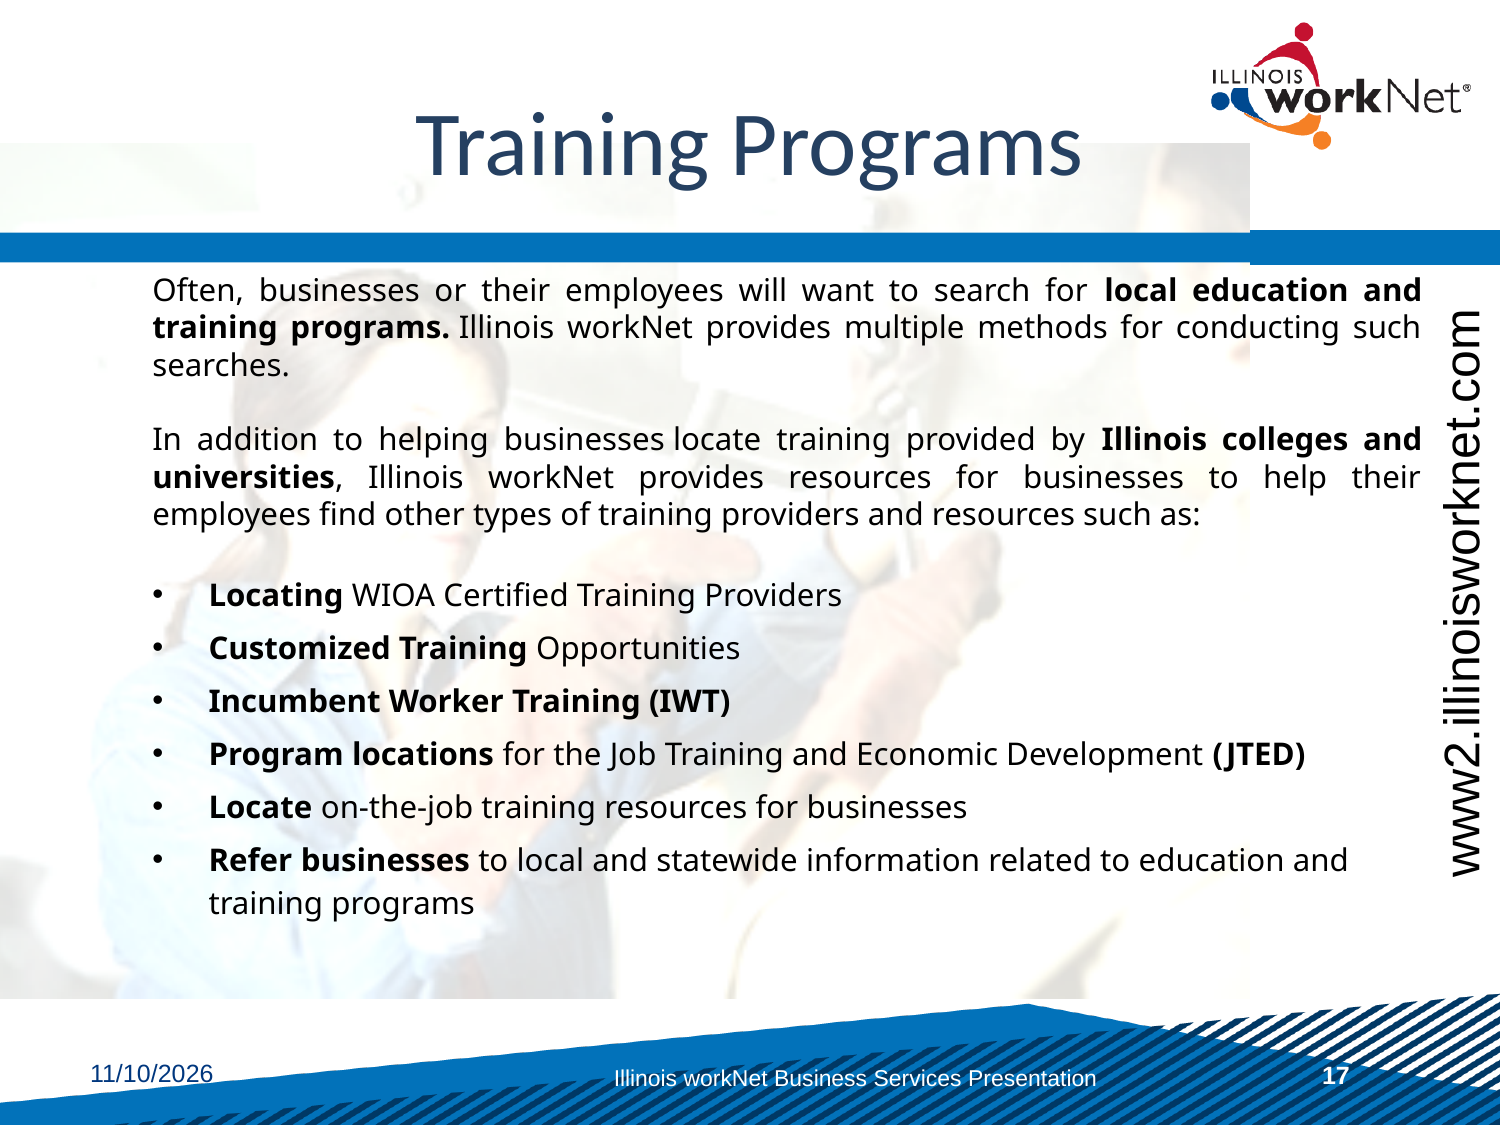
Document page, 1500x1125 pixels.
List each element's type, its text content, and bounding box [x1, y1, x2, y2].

footer Illinois workNet Business Services Presentation [587, 1047, 1113, 1108]
picture [1198, 22, 1475, 151]
text_box Often, businesses or their employees will want to search for local education and training programs. Illinois workNet provides multiple methods for conducting such searches. In addition to helping businesses locate training provided by Illinois colleges and universities, Illinois workNet provides resources for businesses to help their employees find other types of training providers and resources such as: Locating WIOA Certified Training Providers Customized Training Opportunities Incumbent Worker Training (IWT) Program locations for the Job Training and Economic Development (JTED) Locate on-the-job training resources for businesses Refer businesses to local and statewide information related to education and training programs [1254, 265, 1438, 928]
title Training Programs [75, 45, 1425, 230]
picture [0, 143, 1500, 1125]
text_box [1254, 230, 1500, 265]
slide_number 17 [1187, 1044, 1366, 1105]
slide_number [75, 1042, 425, 1103]
